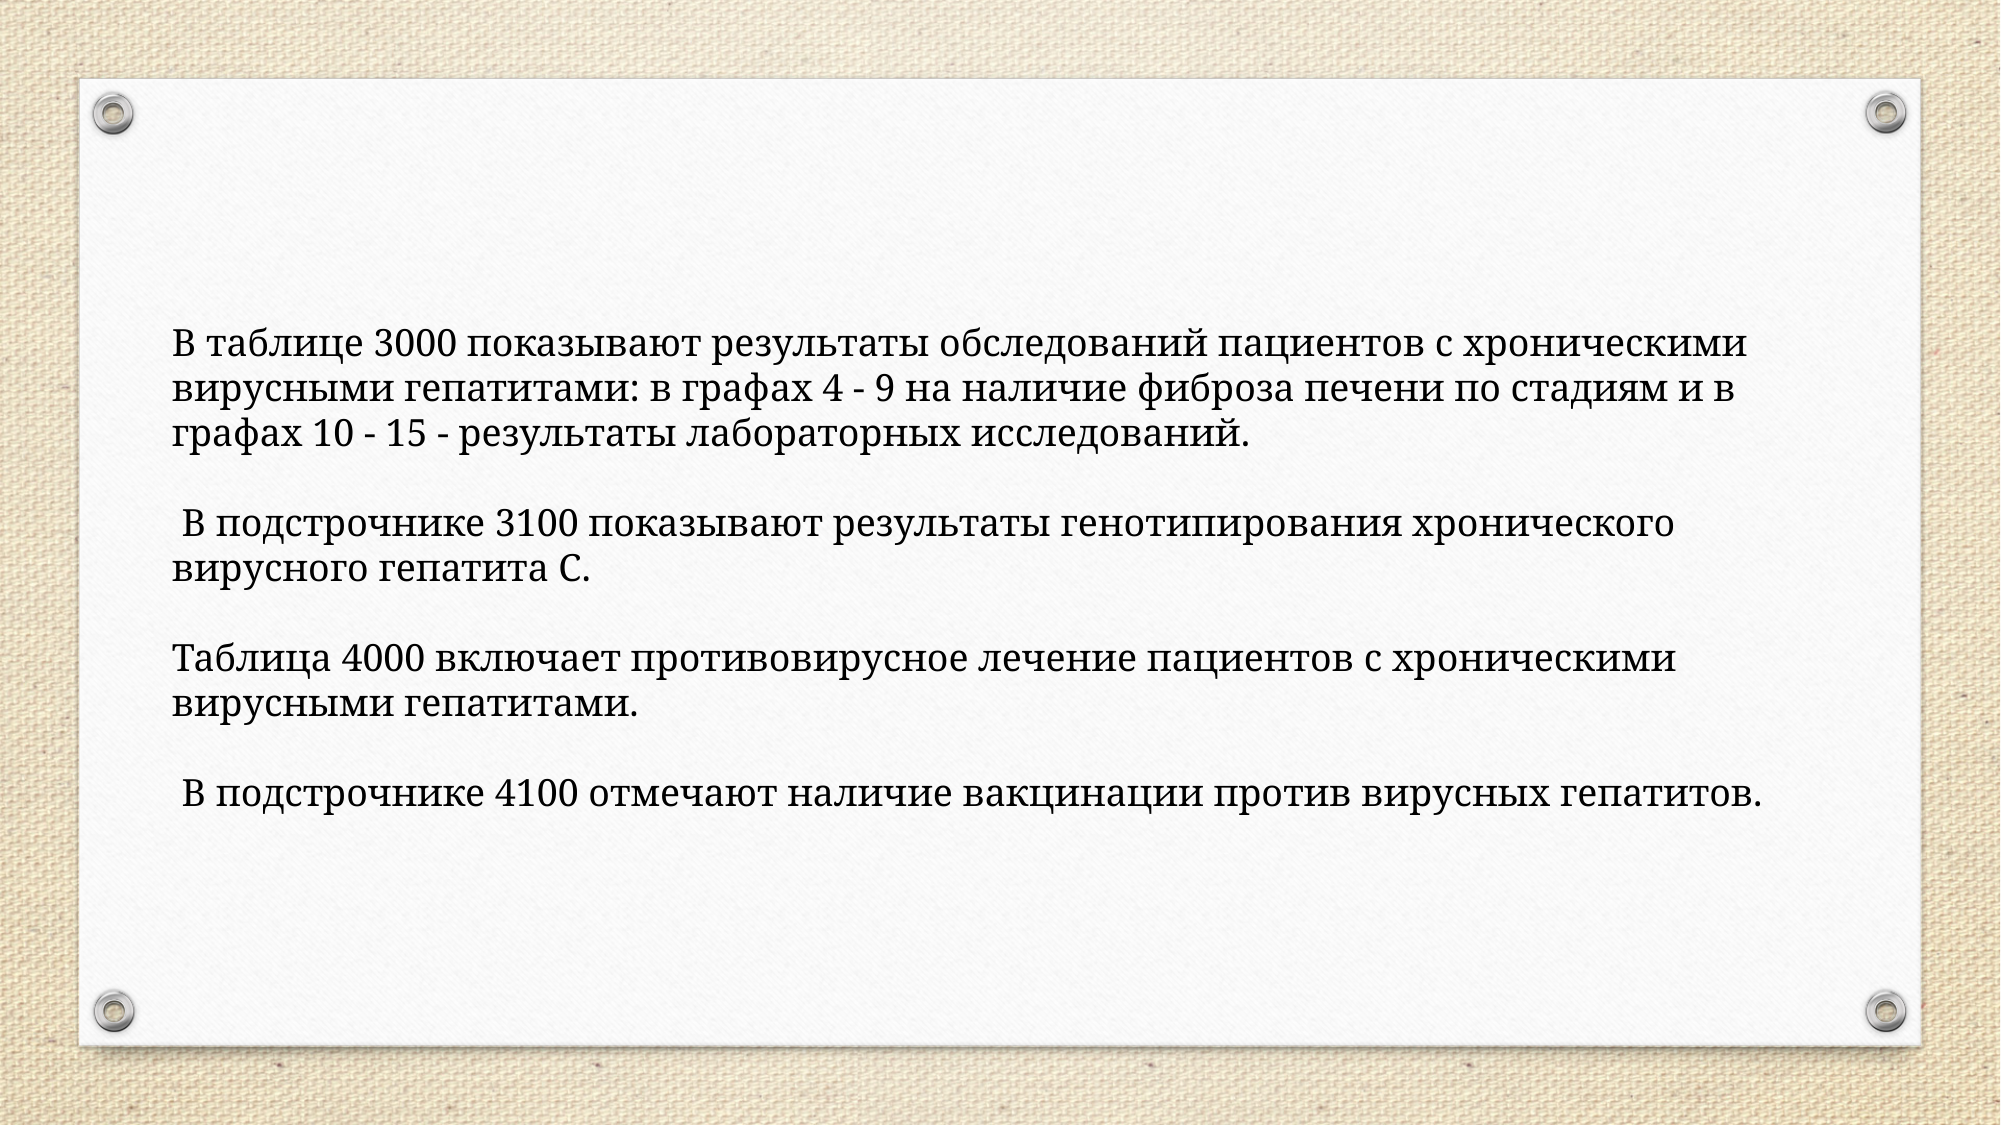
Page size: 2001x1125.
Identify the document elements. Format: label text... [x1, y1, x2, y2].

text_box В таблице 3000 показывают результаты обследований пациентов с хроническими вирусными гепатитами: в графах 4 - 9 на наличие фиброза печени по стадиям и в графах 10 - 15 - результаты лабораторных исследований. В подстрочнике 3100 показывают результаты генотипирования хронического вирусного гепатита C. Таблица 4000 включает противовирусное лечение пациентов с хроническими вирусными гепатитами. В подстрочнике 4100 отмечают наличие вакцинации против вирусных гепатитов. [157, 311, 1875, 822]
picture [0, 0, 2001, 1125]
